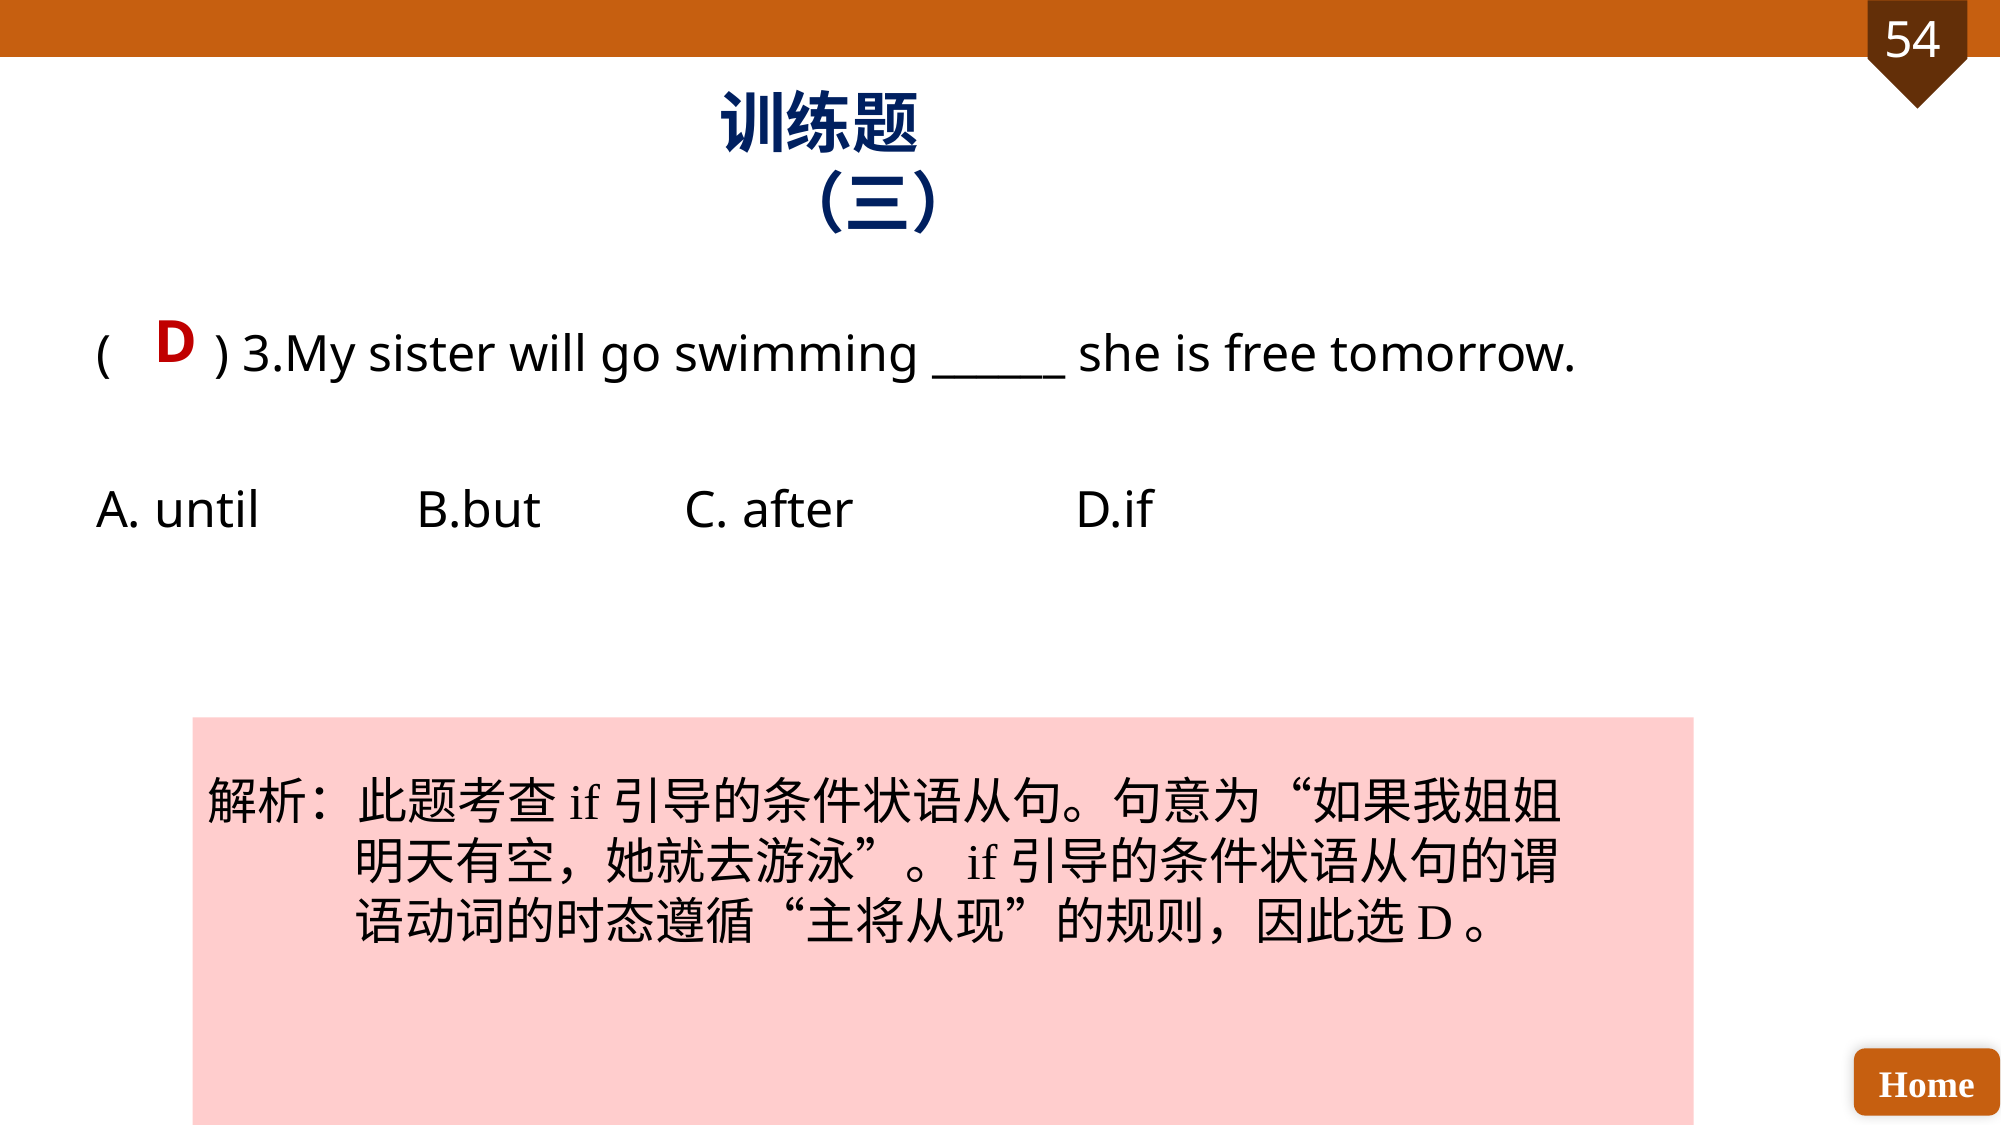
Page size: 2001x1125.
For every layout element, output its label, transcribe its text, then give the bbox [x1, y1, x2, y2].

text_box [191, 716, 1695, 1125]
text_box 训练题（三） [704, 73, 1096, 249]
text_box D [139, 296, 212, 382]
text_box 解析：此题考查if引导的条件状语从句。句意为“如果我姐姐明天有空，她就去游泳”。if引导的条件状语从句的谓语动词的时态遵循“主将从现”的规则，因此选D。 [192, 762, 1608, 957]
text_box ( ) 3.My sister will go swimming ______ she is free tomorrow. A. until B.but C. after D.if [81, 296, 1965, 546]
